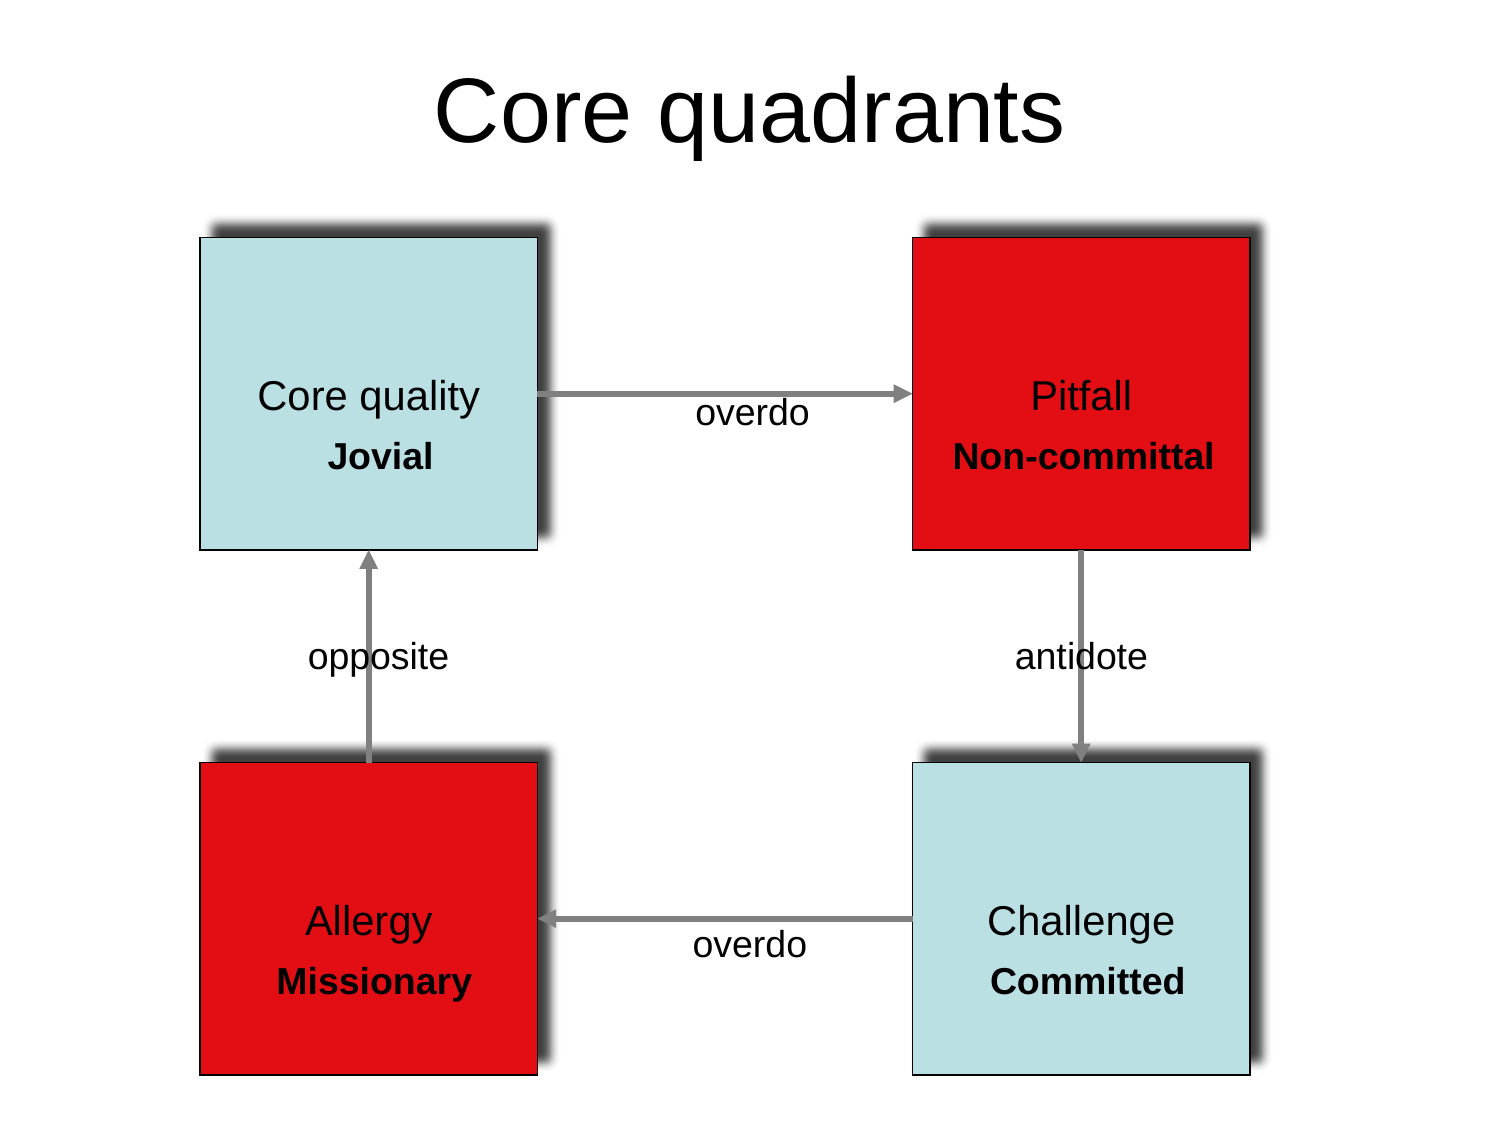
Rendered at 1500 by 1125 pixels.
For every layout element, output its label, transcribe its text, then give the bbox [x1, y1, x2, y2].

text_box Jovial [312, 424, 449, 485]
text_box Missionary [261, 949, 488, 1010]
text_box Allergy [200, 762, 538, 1075]
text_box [999, 549, 1164, 763]
text_box Committed [975, 949, 1201, 1010]
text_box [292, 549, 465, 763]
title Core quadrants [112, 12, 1388, 200]
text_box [537, 912, 913, 973]
text_box Core quality [200, 237, 538, 550]
text_box Non-committal [937, 424, 1230, 485]
text_box Pitfall [912, 237, 1250, 550]
text_box Challenge [912, 762, 1250, 1075]
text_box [537, 380, 913, 442]
